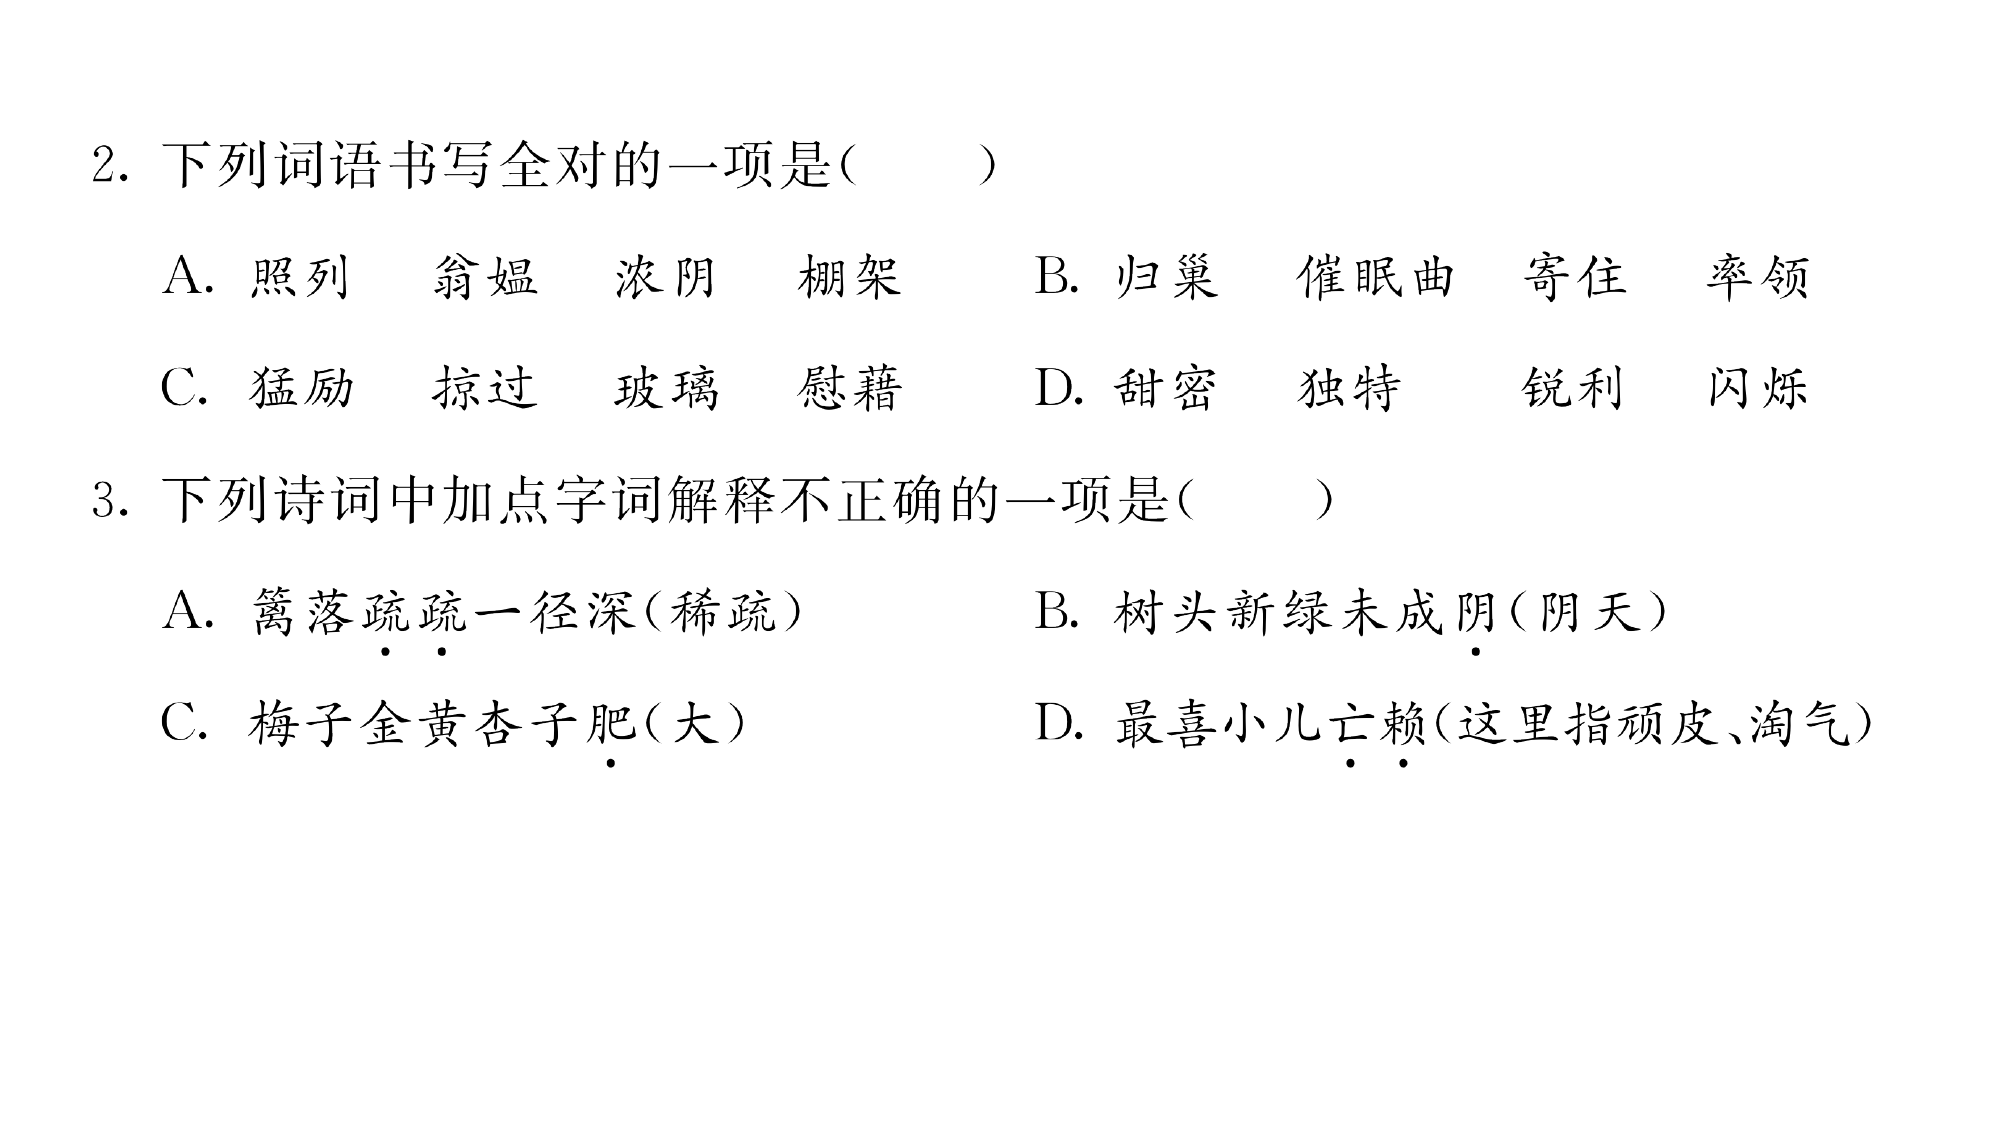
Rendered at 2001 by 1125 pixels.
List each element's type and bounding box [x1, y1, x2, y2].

picture [88, 118, 1979, 779]
